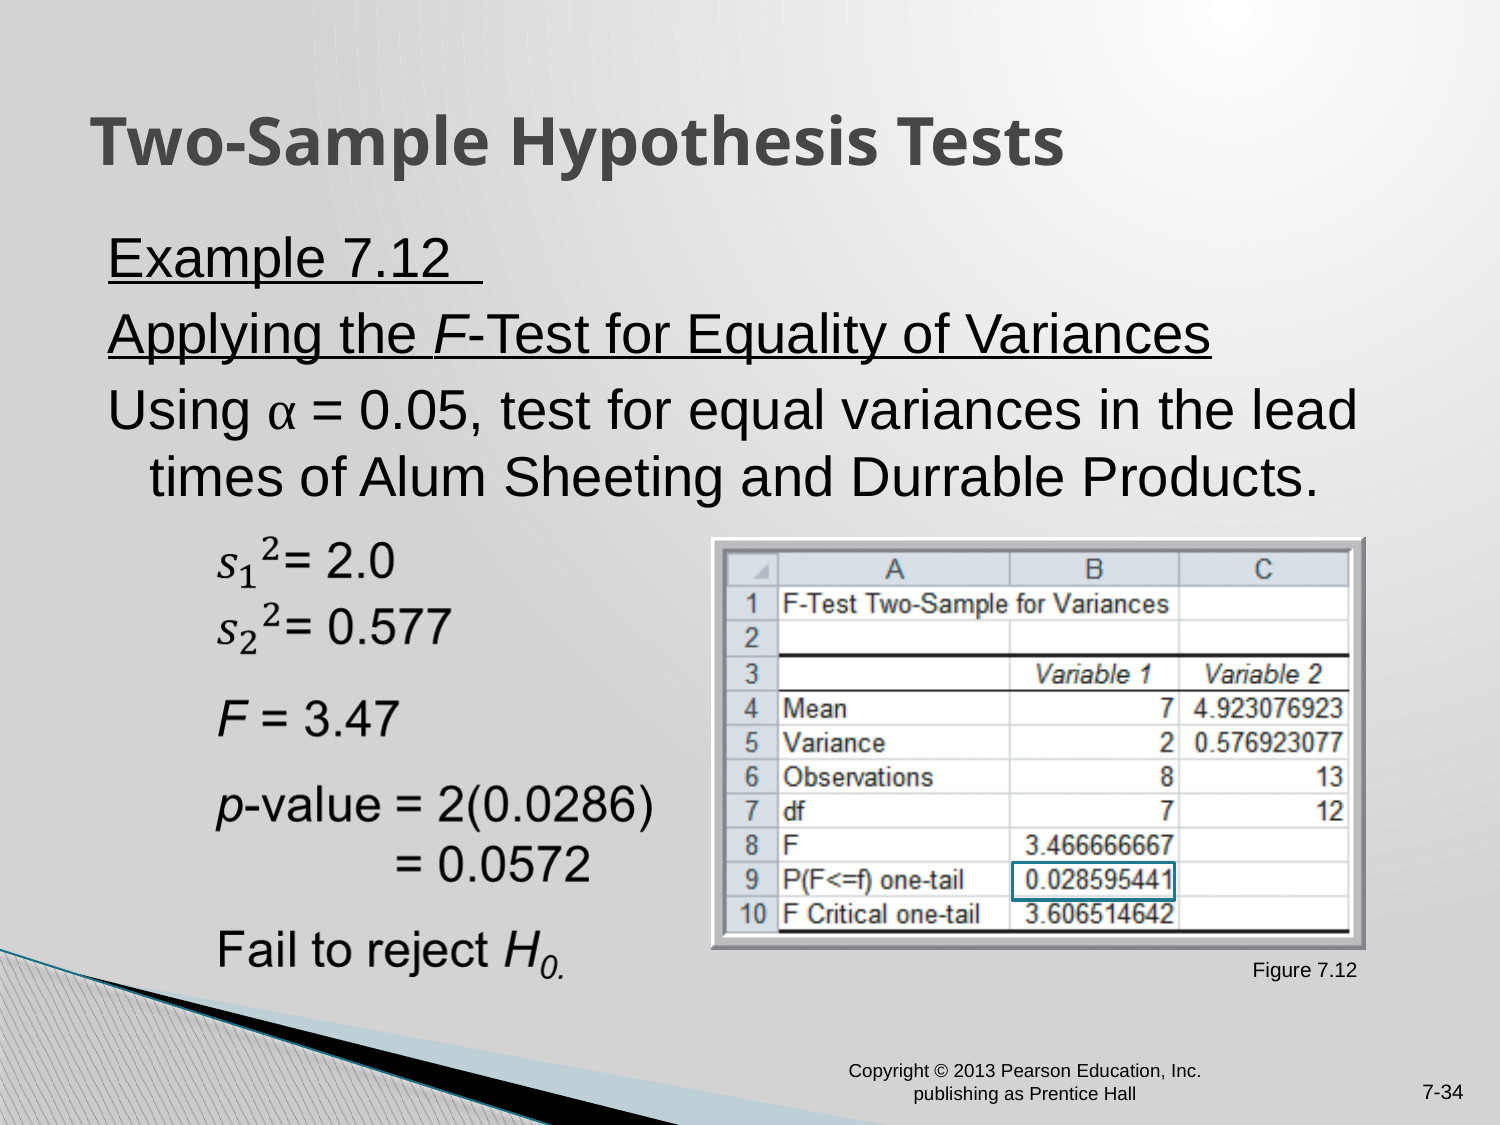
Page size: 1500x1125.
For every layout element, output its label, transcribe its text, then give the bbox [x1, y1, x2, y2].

slide_number 7-34 [1362, 1051, 1479, 1112]
title Two-Sample Hypothesis Tests [75, 45, 1425, 233]
picture [711, 536, 1366, 950]
text_box [201, 521, 672, 991]
footer Copyright © 2013 Pearson Education, Inc. publishing as Prentice Hall [812, 1051, 1238, 1112]
text_box Figure 7.12 [1237, 949, 1373, 990]
list Example 7.12 Applying the F-Test for Equality of Variances Using α = 0.05, test for equal variances in the lead times of Alum Sheeting and Durrable Products. [74, 213, 1426, 957]
